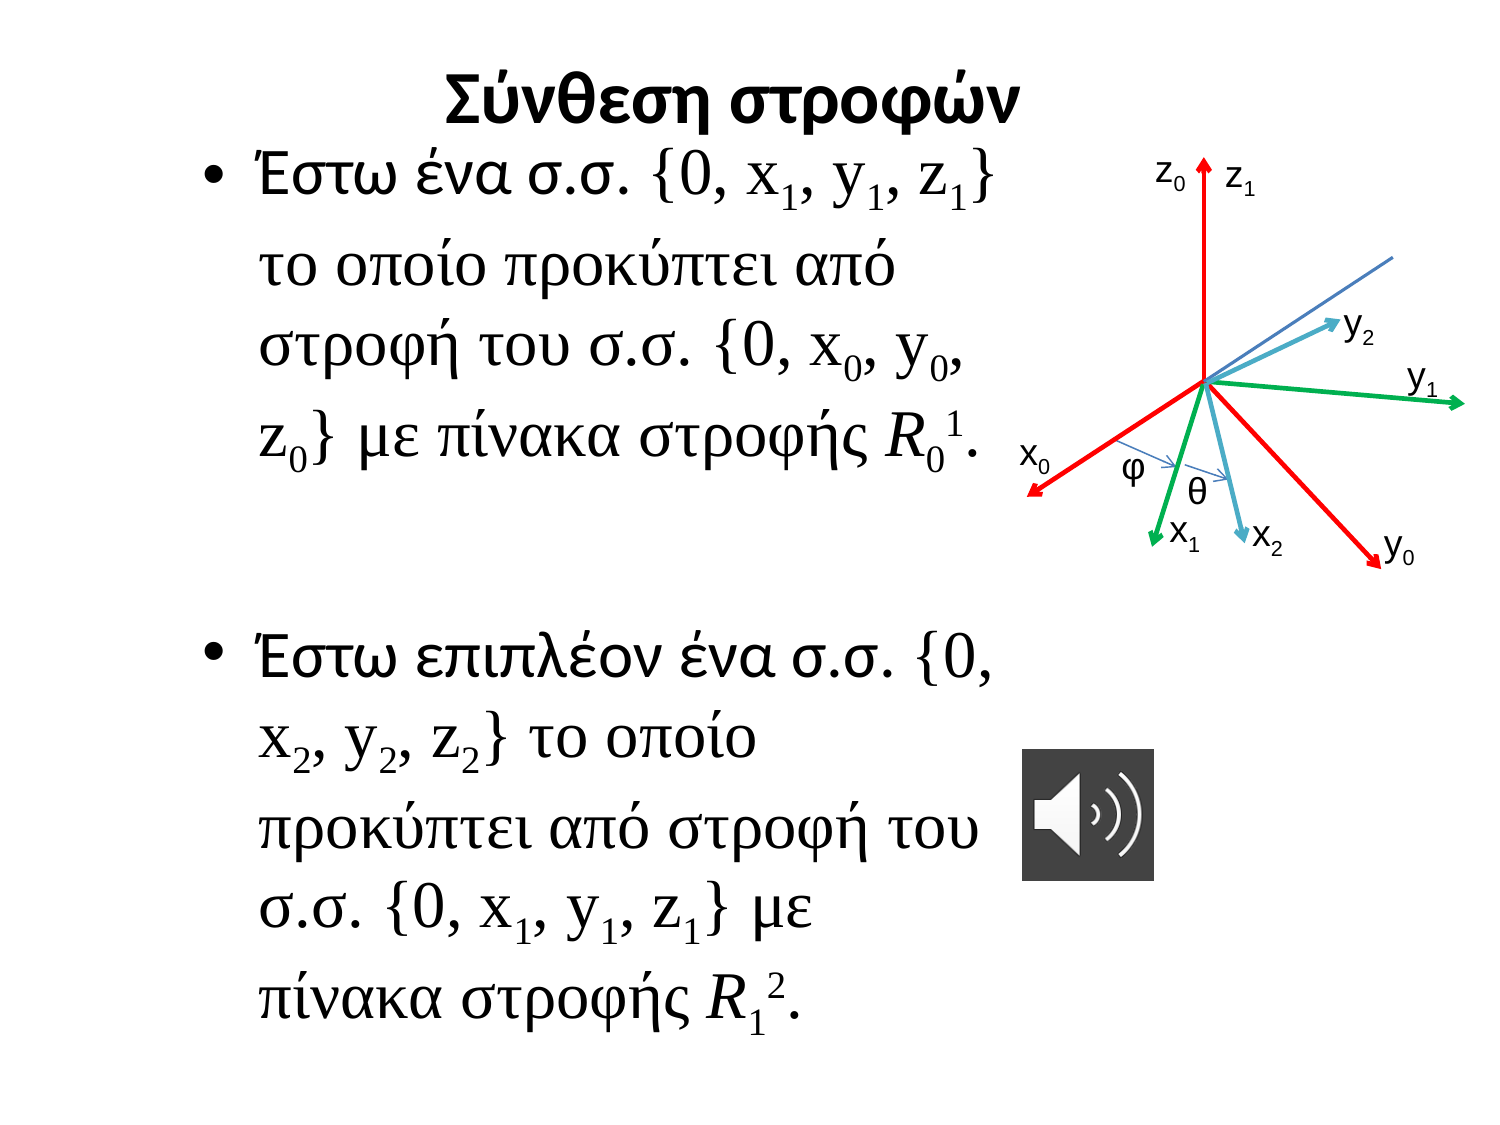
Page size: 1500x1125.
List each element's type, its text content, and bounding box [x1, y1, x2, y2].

title Σύνθεση στροφών [74, 44, 1393, 143]
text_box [1004, 136, 1471, 573]
list Έστω ένα σ.σ. {0, x1, y1, z1} το οποίο προκύπτει από στροφή του σ.σ. {0, x0, y0, z0} με πίνακα στροφής R01. Έστω επιπλέον ένα σ.σ. {0, x2, y2, z2} το οποίο προκύπτει από στροφή του σ.σ. {0, x1, y1, z1} με πίνακα στροφής R12. [187, 119, 1028, 691]
footer [75, 1012, 625, 1073]
picture [1021, 747, 1155, 882]
